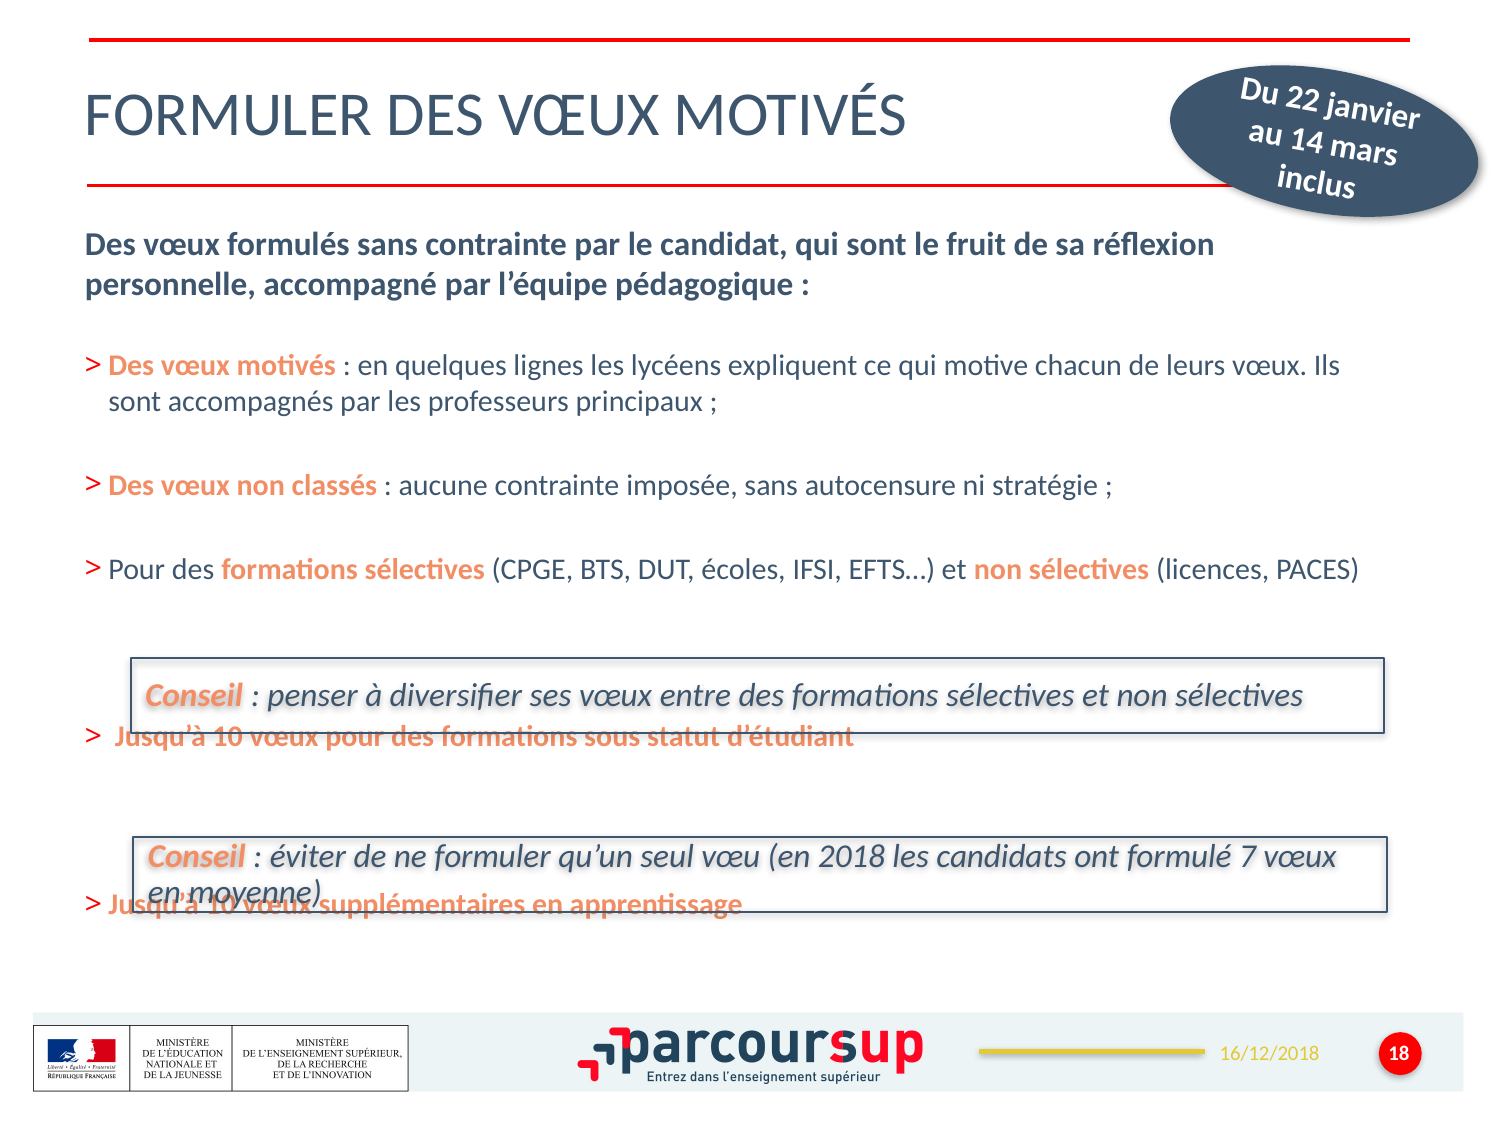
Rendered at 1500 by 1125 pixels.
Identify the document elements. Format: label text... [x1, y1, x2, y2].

text_box Conseil : penser à diversifier ses vœux entre des formations sélectives et non sélectives [130, 658, 1385, 734]
text_box Conseil : éviter de ne formuler qu’un seul vœu (en 2018 les candidats ont formulé 7 vœux en moyenne) [132, 836, 1387, 913]
text_box Du 22 janvier au 14 mars inclus [1169, 64, 1479, 218]
list Des vœux formulés sans contrainte par le candidat, qui sont le fruit de sa réflexion personnelle, accompagné par l’équipe pédagogique : Des vœux motivés : en quelques lignes les lycéens expliquent ce qui motive chacun de leurs vœux. Ils sont accompagnés par les professeurs principaux ; Des vœux non classés : aucune contrainte imposée, sans autocensure ni stratégie ; Pour des formations sélectives (CPGE, BTS, DUT, écoles, IFSI, EFTS…) et non sélectives (licences, PACES) Jusqu’à 10 vœux pour des formations sous statut d’étudiant Jusqu’à 10 vœux supplémentaires en apprentissage [69, 214, 1409, 1010]
picture [0, 0, 1499, 1124]
title Formuler des vœux motivés [69, 12, 1409, 214]
slide_number 18 [1368, 1031, 1430, 1074]
